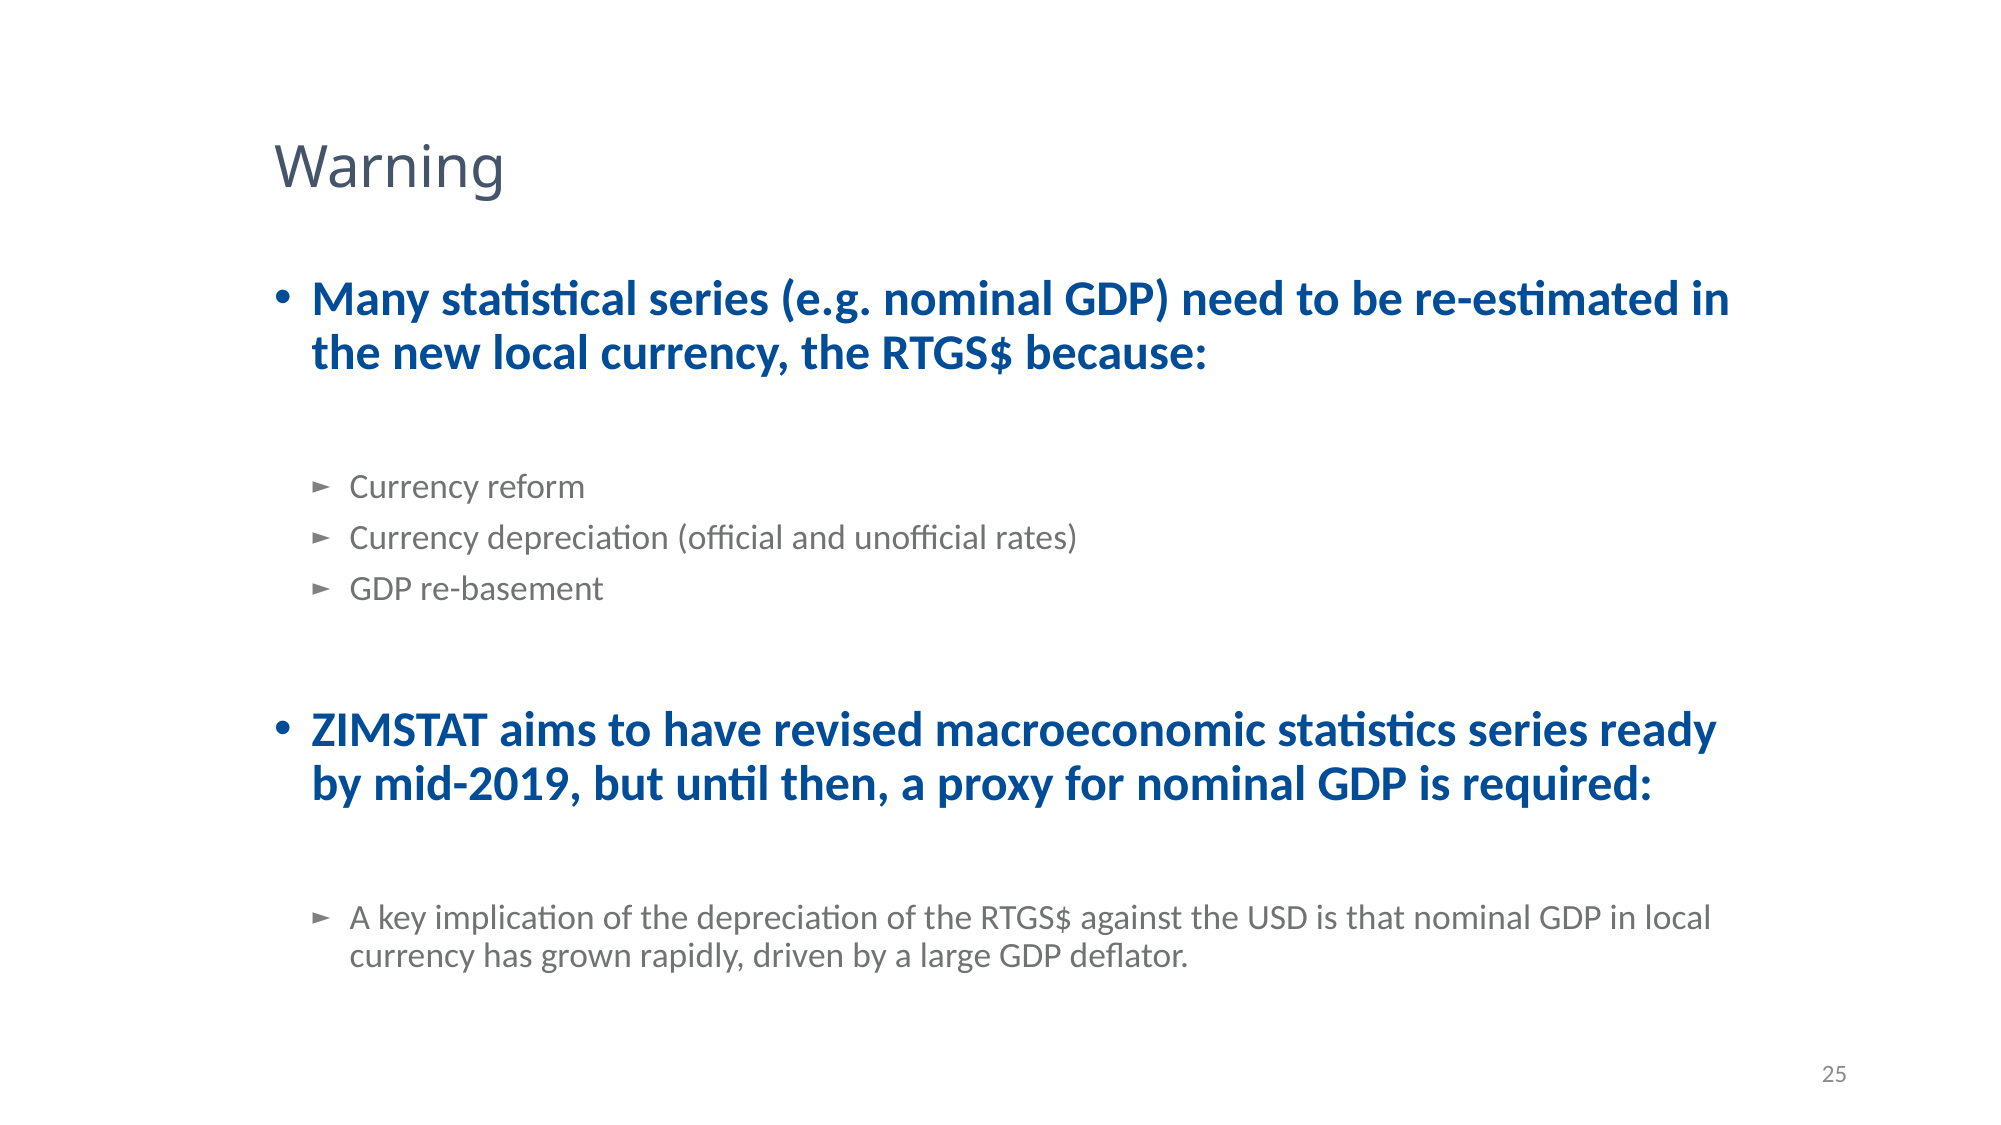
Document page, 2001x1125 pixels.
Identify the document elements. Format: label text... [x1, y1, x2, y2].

slide_number 25 [1412, 1042, 1863, 1103]
title Warning [259, 59, 1863, 278]
list Many statistical series (e.g. nominal GDP) need to be re-estimated in the new local currency, the RTGS$ because: Currency reform Currency depreciation (official and unofficial rates) GDP re-basement ZIMSTAT aims to have revised macroeconomic statistics series ready by mid-2019, but until then, a proxy for nominal GDP is required: A key implication of the depreciation of the RTGS$ against the USD is that nominal GDP in local currency has grown rapidly, driven by a large GDP deflator. [259, 265, 1763, 1028]
